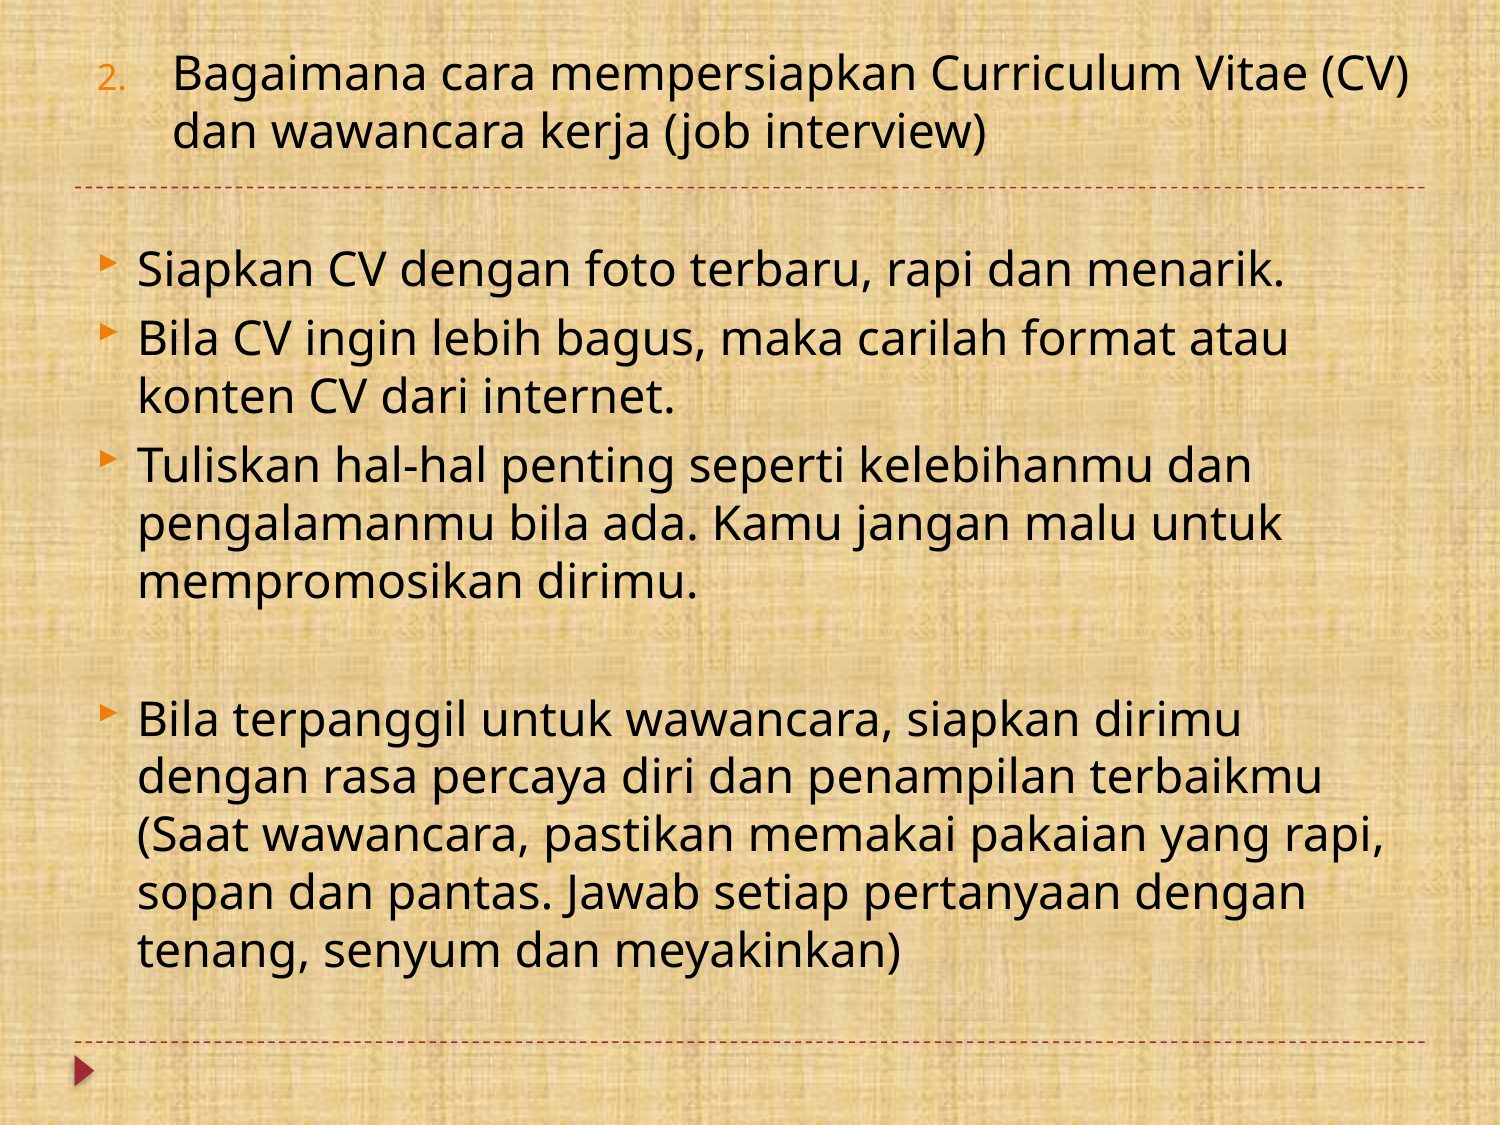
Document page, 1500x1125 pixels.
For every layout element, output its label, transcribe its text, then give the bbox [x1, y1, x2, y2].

list Bagaimana cara mempersiapkan Curriculum Vitae (CV) dan wawancara kerja (job interview) Siapkan CV dengan foto terbaru, rapi dan menarik. Bila CV ingin lebih bagus, maka carilah format atau konten CV dari internet. Tuliskan hal-hal penting seperti kelebihanmu dan pengalamanmu bila ada. Kamu jangan malu untuk mempromosikan dirimu. Bila terpanggil untuk wawancara, siapkan dirimu dengan rasa percaya diri dan penampilan terbaikmu (Saat wawancara, pastikan memakai pakaian yang rapi, sopan dan pantas. Jawab setiap pertanyaan dengan tenang, senyum dan meyakinkan) [82, 35, 1432, 1005]
picture [0, 0, 1500, 1125]
